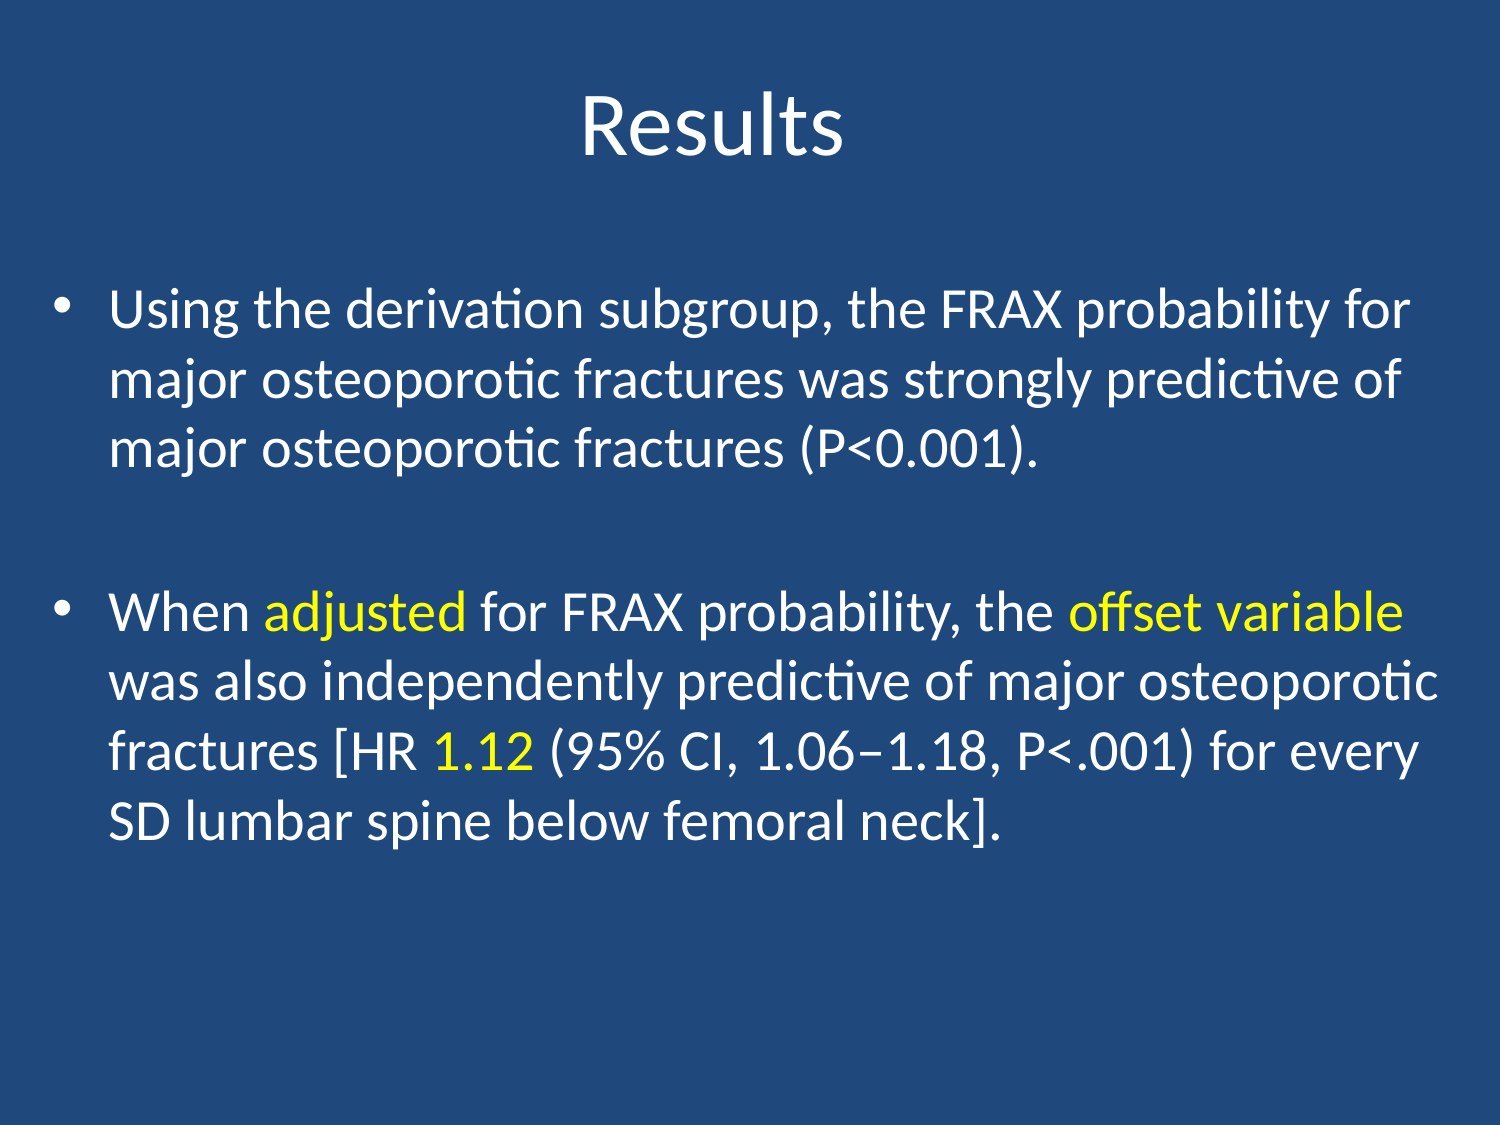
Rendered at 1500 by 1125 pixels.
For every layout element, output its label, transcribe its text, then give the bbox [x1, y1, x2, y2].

list Using the derivation subgroup, the FRAX probability for major osteoporotic fractures was strongly predictive of major osteoporotic fractures (P<0.001). When adjusted for FRAX probability, the offset variable was also independently predictive of major osteoporotic fractures [HR 1.12 (95% CI, 1.06–1.18, P<.001) for every SD lumbar spine below femoral neck]. [37, 262, 1463, 1005]
title Results [37, 24, 1388, 213]
